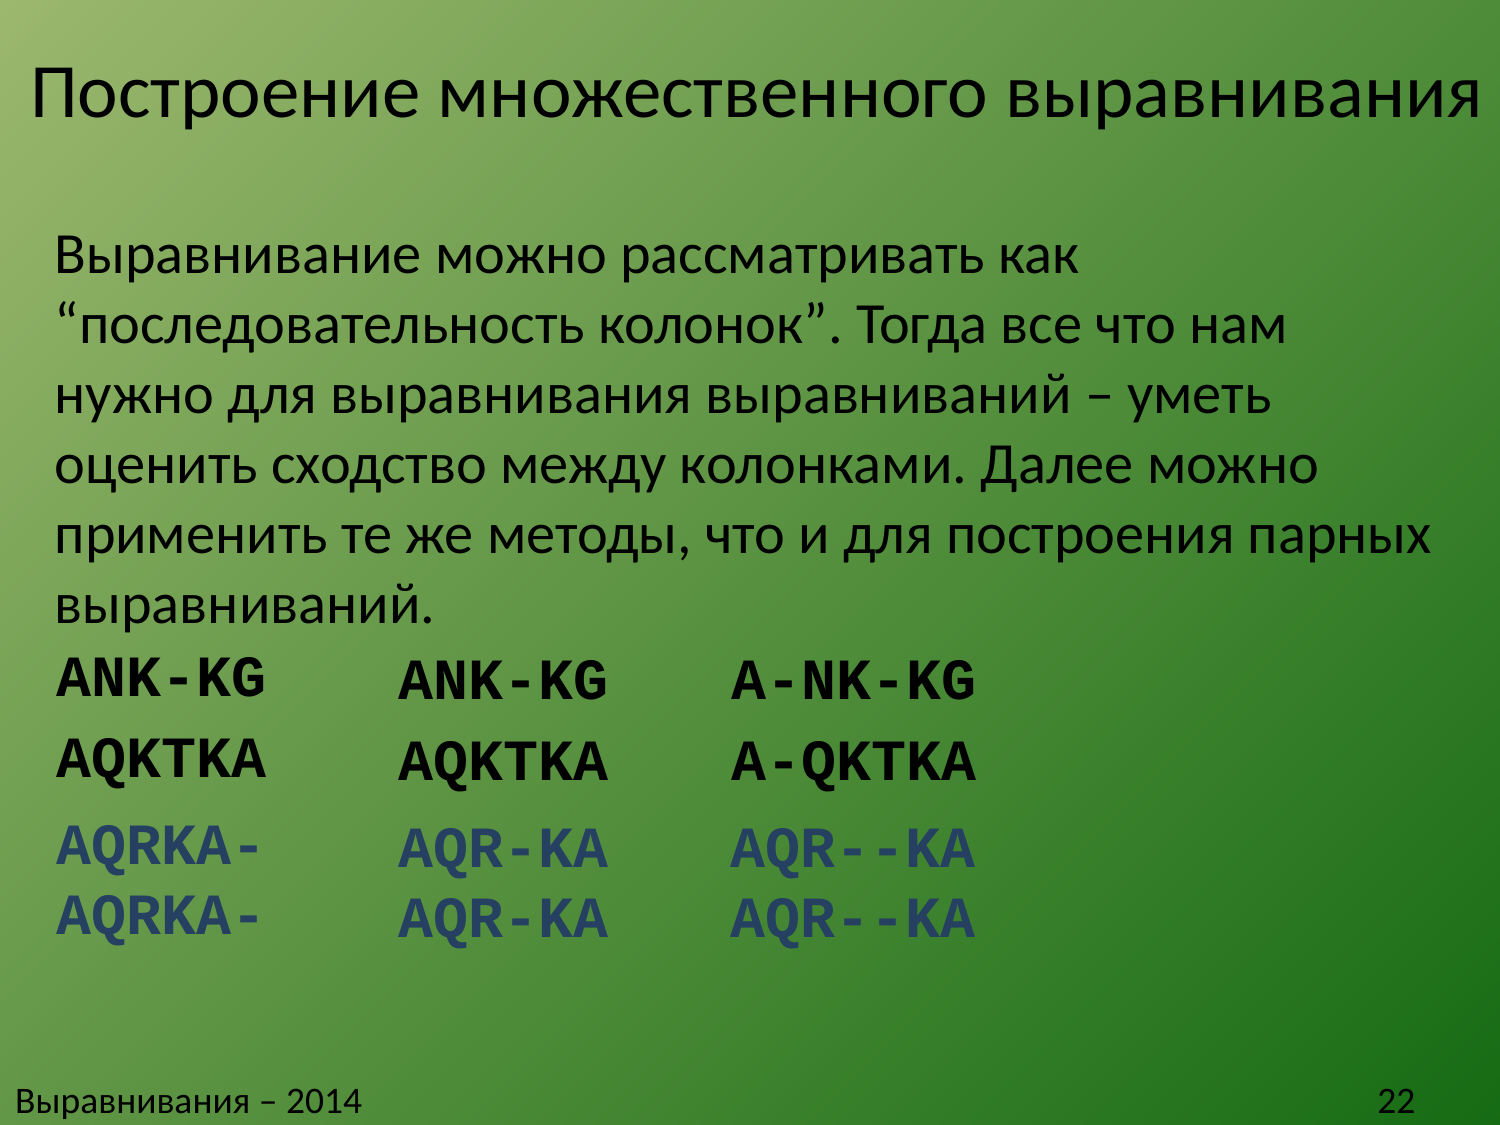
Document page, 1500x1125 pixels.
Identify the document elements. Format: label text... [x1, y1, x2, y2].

text_box Выравнивание можно рассматривать как “последовательность колонок”. Тогда все что нам нужно для выравнивания выравниваний – уметь оценить сходство между колонками. Далее можно применить те же методы, что и для построения парных выравниваний. [39, 208, 1459, 643]
title Построение множественного выравнивания [0, 0, 1500, 173]
text_box ANK-KG AQKTKA [383, 633, 654, 799]
list ANK-KG AQKTKA [41, 643, 312, 796]
text_box AQR--KA AQR--KA [715, 801, 1017, 957]
text_box A-NK-KG A-QKTKA [716, 633, 1046, 799]
text_box AQR-KA AQR-KA [383, 801, 644, 957]
text_box AQRKA- AQRKA- [41, 798, 302, 954]
